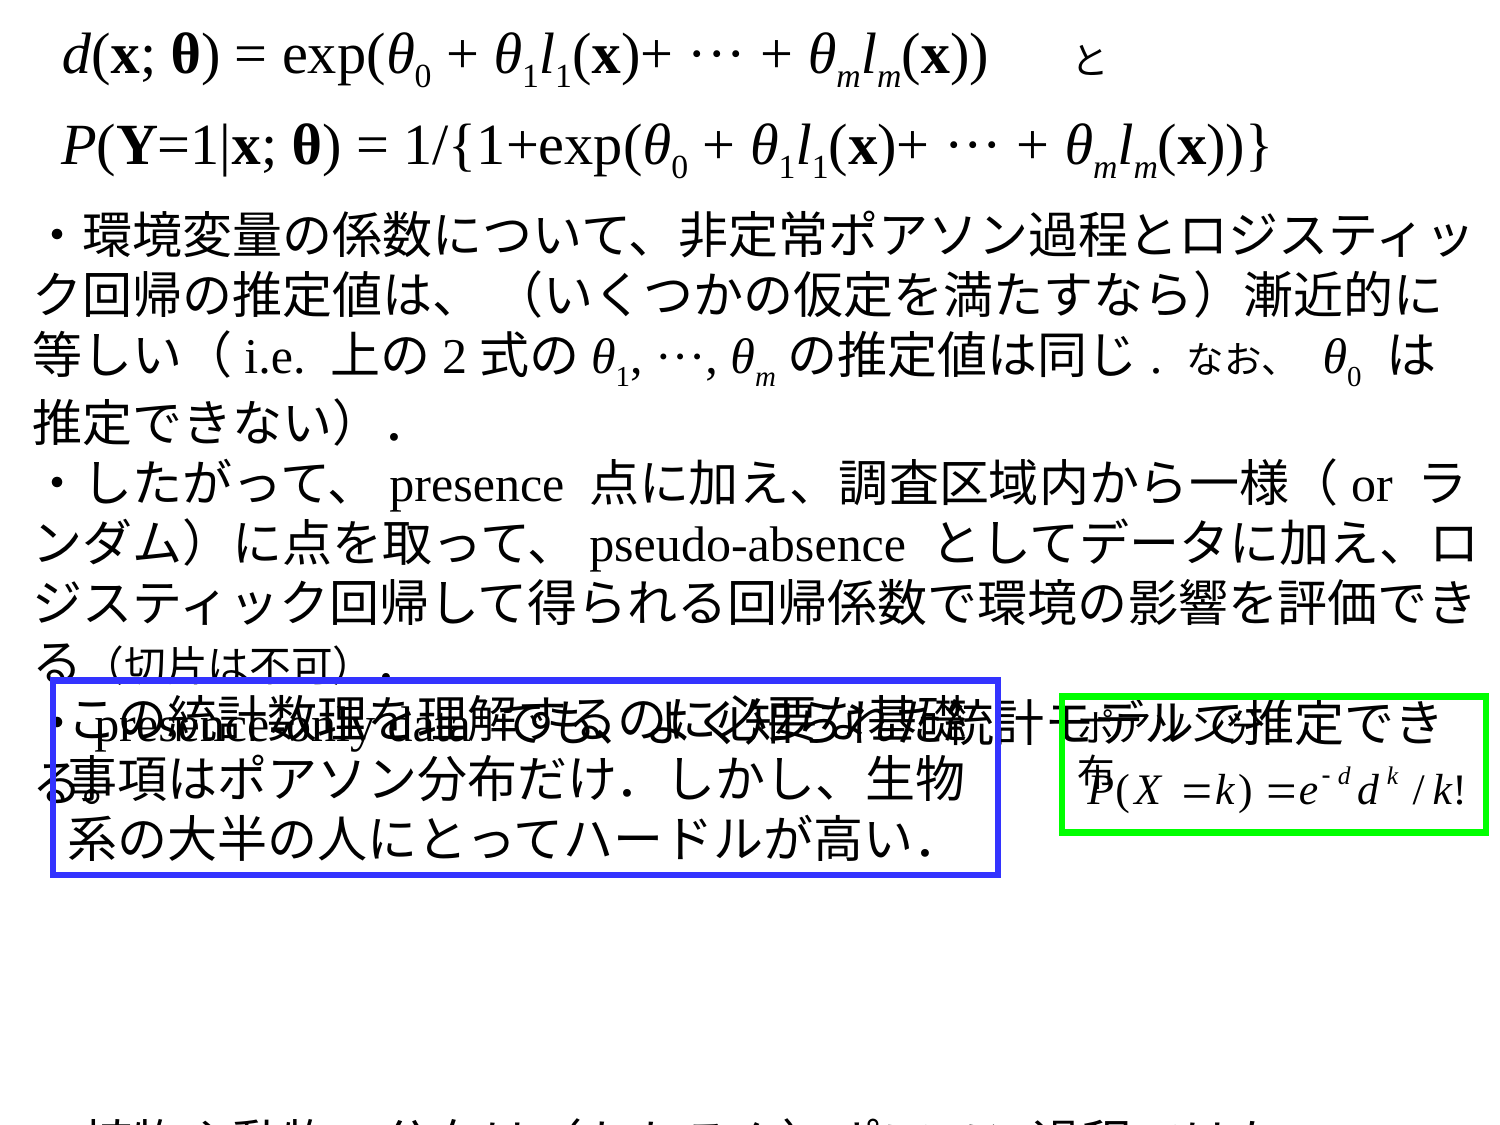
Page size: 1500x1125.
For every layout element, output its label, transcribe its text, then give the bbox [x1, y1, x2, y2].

text_box [1061, 695, 1487, 834]
text_box と [1057, 29, 1308, 90]
text_box ・環境変量の係数について、非定常ポアソン過程とロジスティック回帰の推定値は、 （いくつかの仮定を満たすなら）漸近的に等しい（i.e. 上の2式のθ1, ···, θmの推定値は同じ. なお、 θ0 は推定できない）． ・したがって、presence 点に加え、調査区域内から一様（or ランダム）に点を取って、pseudo-absence としてデータに加え、ロジスティック回帰して得られる回帰係数で環境の影響を評価できる（切片は不可）． ・presence-only data でも、よく知られた統計モデルで推定できる。 ・植物や動物の分布は（もちろん）ポアソン過程ではない。 ・ポアソン過程以外への拡張が進められている． [17, 196, 1495, 1125]
text_box P(Y=1|x; θ) = 1/{1+exp(θ0 + θ1l1(x)+ ··· + θmlm(x))} [17, 98, 1317, 194]
text_box d(x; θ) = exp(θ0 + θ1l1(x)+ ··· + θmlm(x)) [29, 7, 1022, 98]
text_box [1079, 756, 1469, 823]
text_box この統計数理を理解するのに必要な基礎事項はポアソン分布だけ．しかし、生物系の大半の人にとってハードルが高い． [53, 680, 998, 876]
